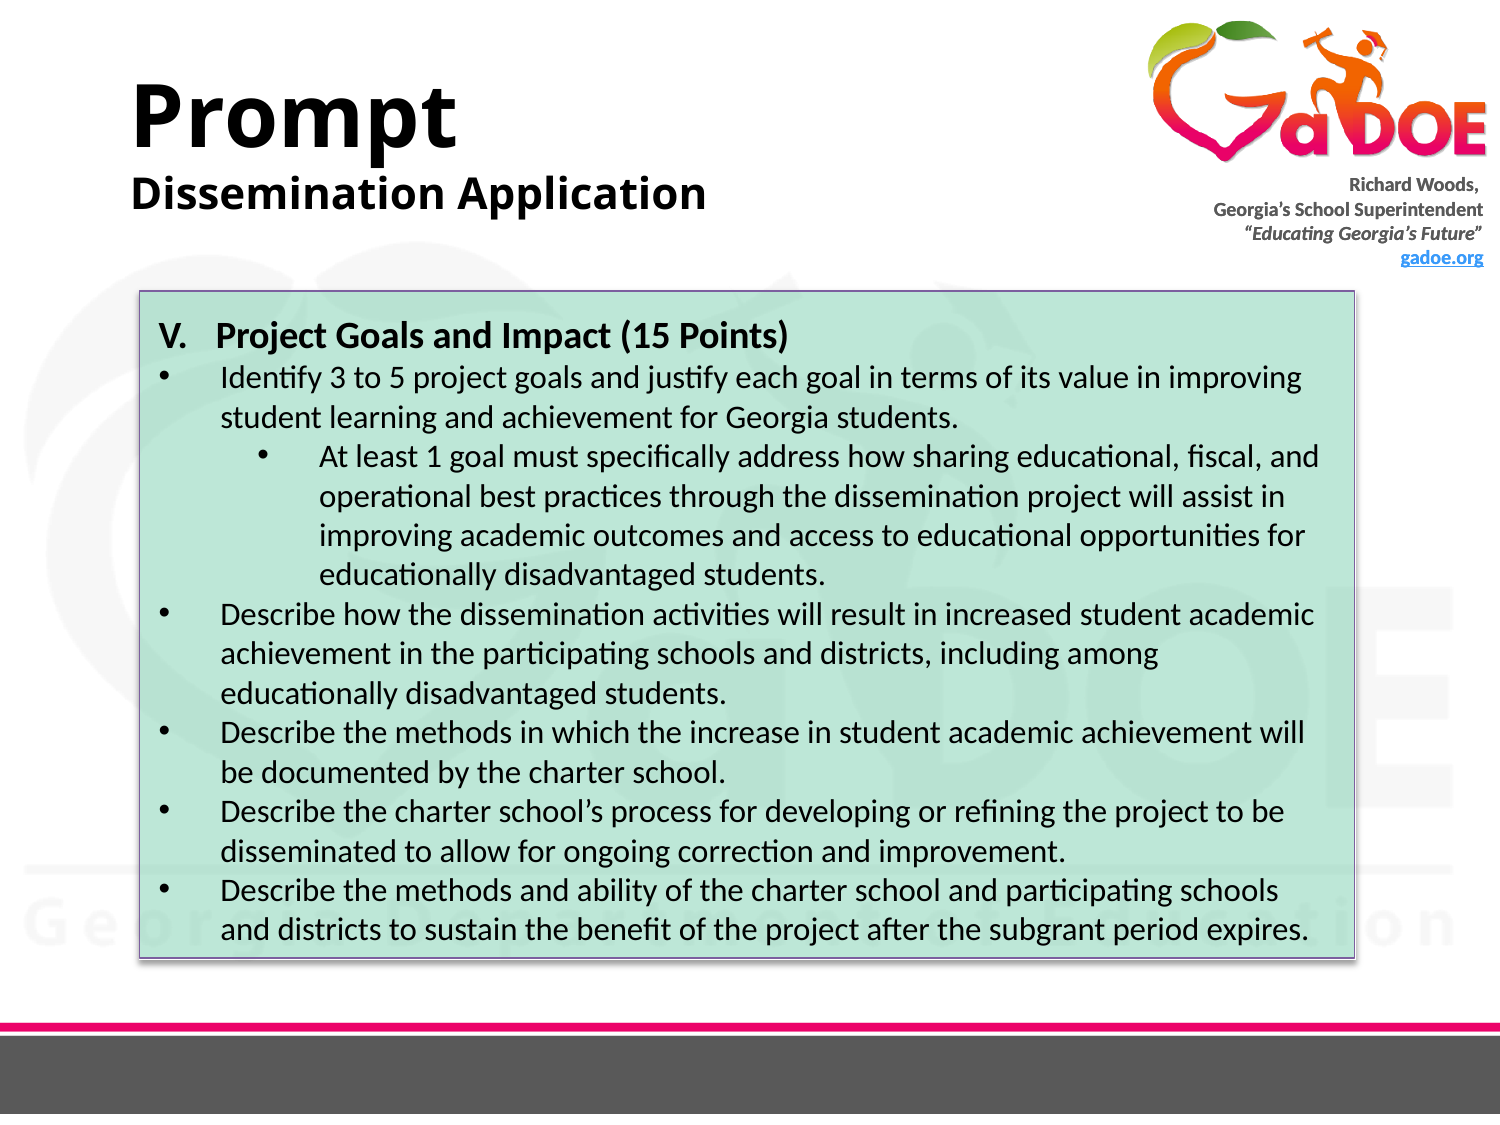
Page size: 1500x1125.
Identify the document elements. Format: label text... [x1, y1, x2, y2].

picture [19, 235, 1473, 980]
text_box [125, 282, 1371, 959]
text_box [129, 959, 1365, 973]
picture [1135, 8, 1499, 164]
text_box [139, 290, 1355, 958]
title Prompt Dissemination Application [0, 21, 748, 234]
text_box V. Project Goals and Impact (15 Points) Identify 3 to 5 project goals and justify each goal in terms of its value in improving student learning and achievement for Georgia students. At least 1 goal must specifically address how sharing educational, fiscal, and operational best practices through the dissemination project will assist in improving academic outcomes and access to educational opportunities for educationally disadvantaged students. Describe how the dissemination activities will result in increased student academic achievement in the participating schools and districts, including among educationally disadvantaged students. Describe the methods in which the increase in student academic achievement will be documented by the charter school. Describe the charter school’s process for developing or refining the project to be disseminated to allow for ongoing correction and improvement. Describe the methods and ability of the charter school and participating schools and districts to sustain the benefit of the project after the subgrant period expires. [156, 309, 1339, 948]
